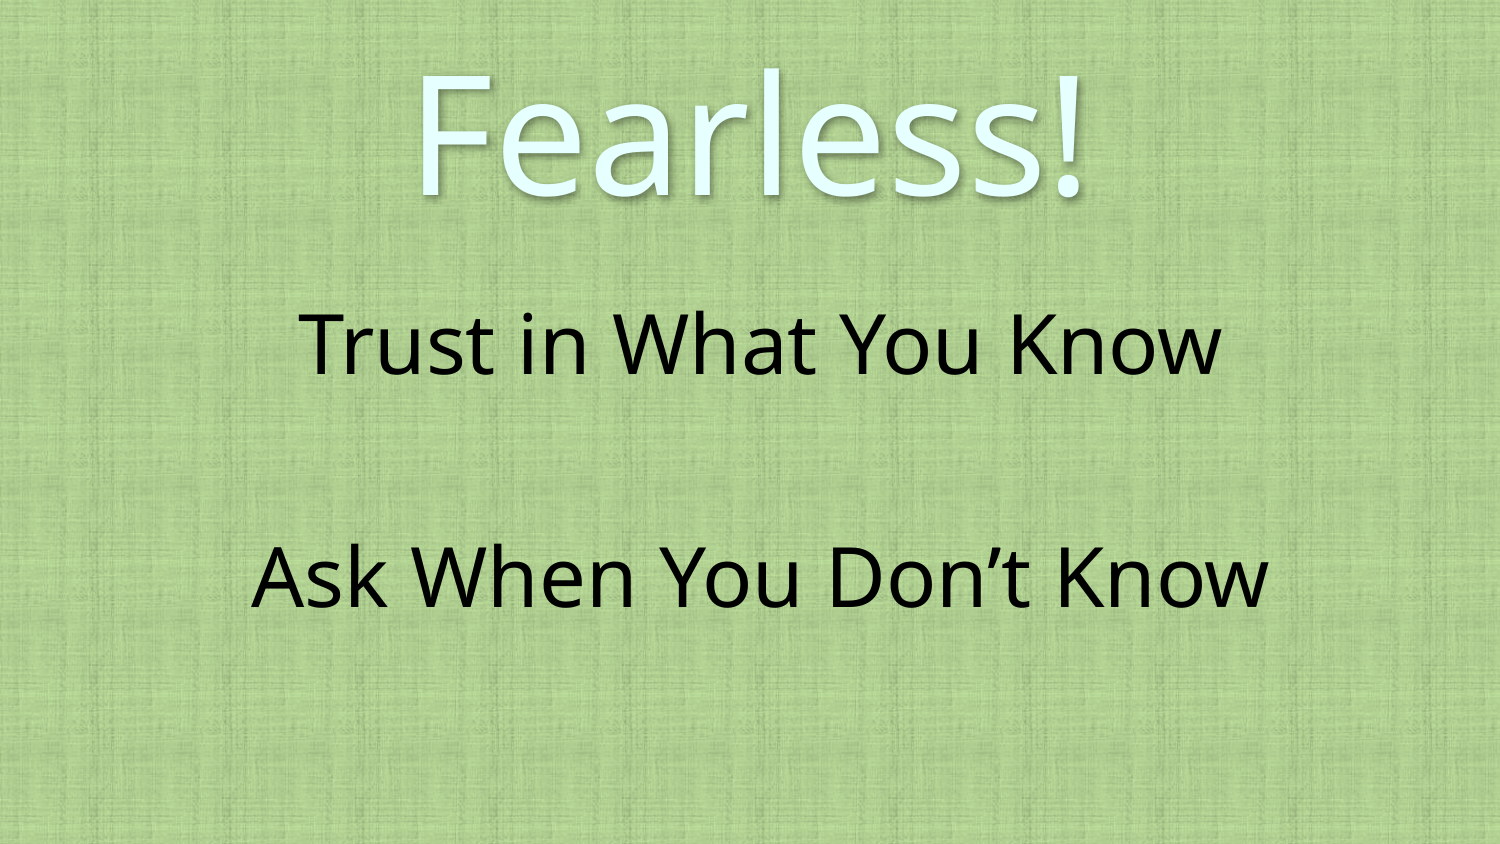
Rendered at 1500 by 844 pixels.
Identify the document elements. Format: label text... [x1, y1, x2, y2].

text_box Fearless! [0, 21, 1500, 237]
list Trust in What You Know Ask When You Don’t Know [75, 246, 1425, 777]
